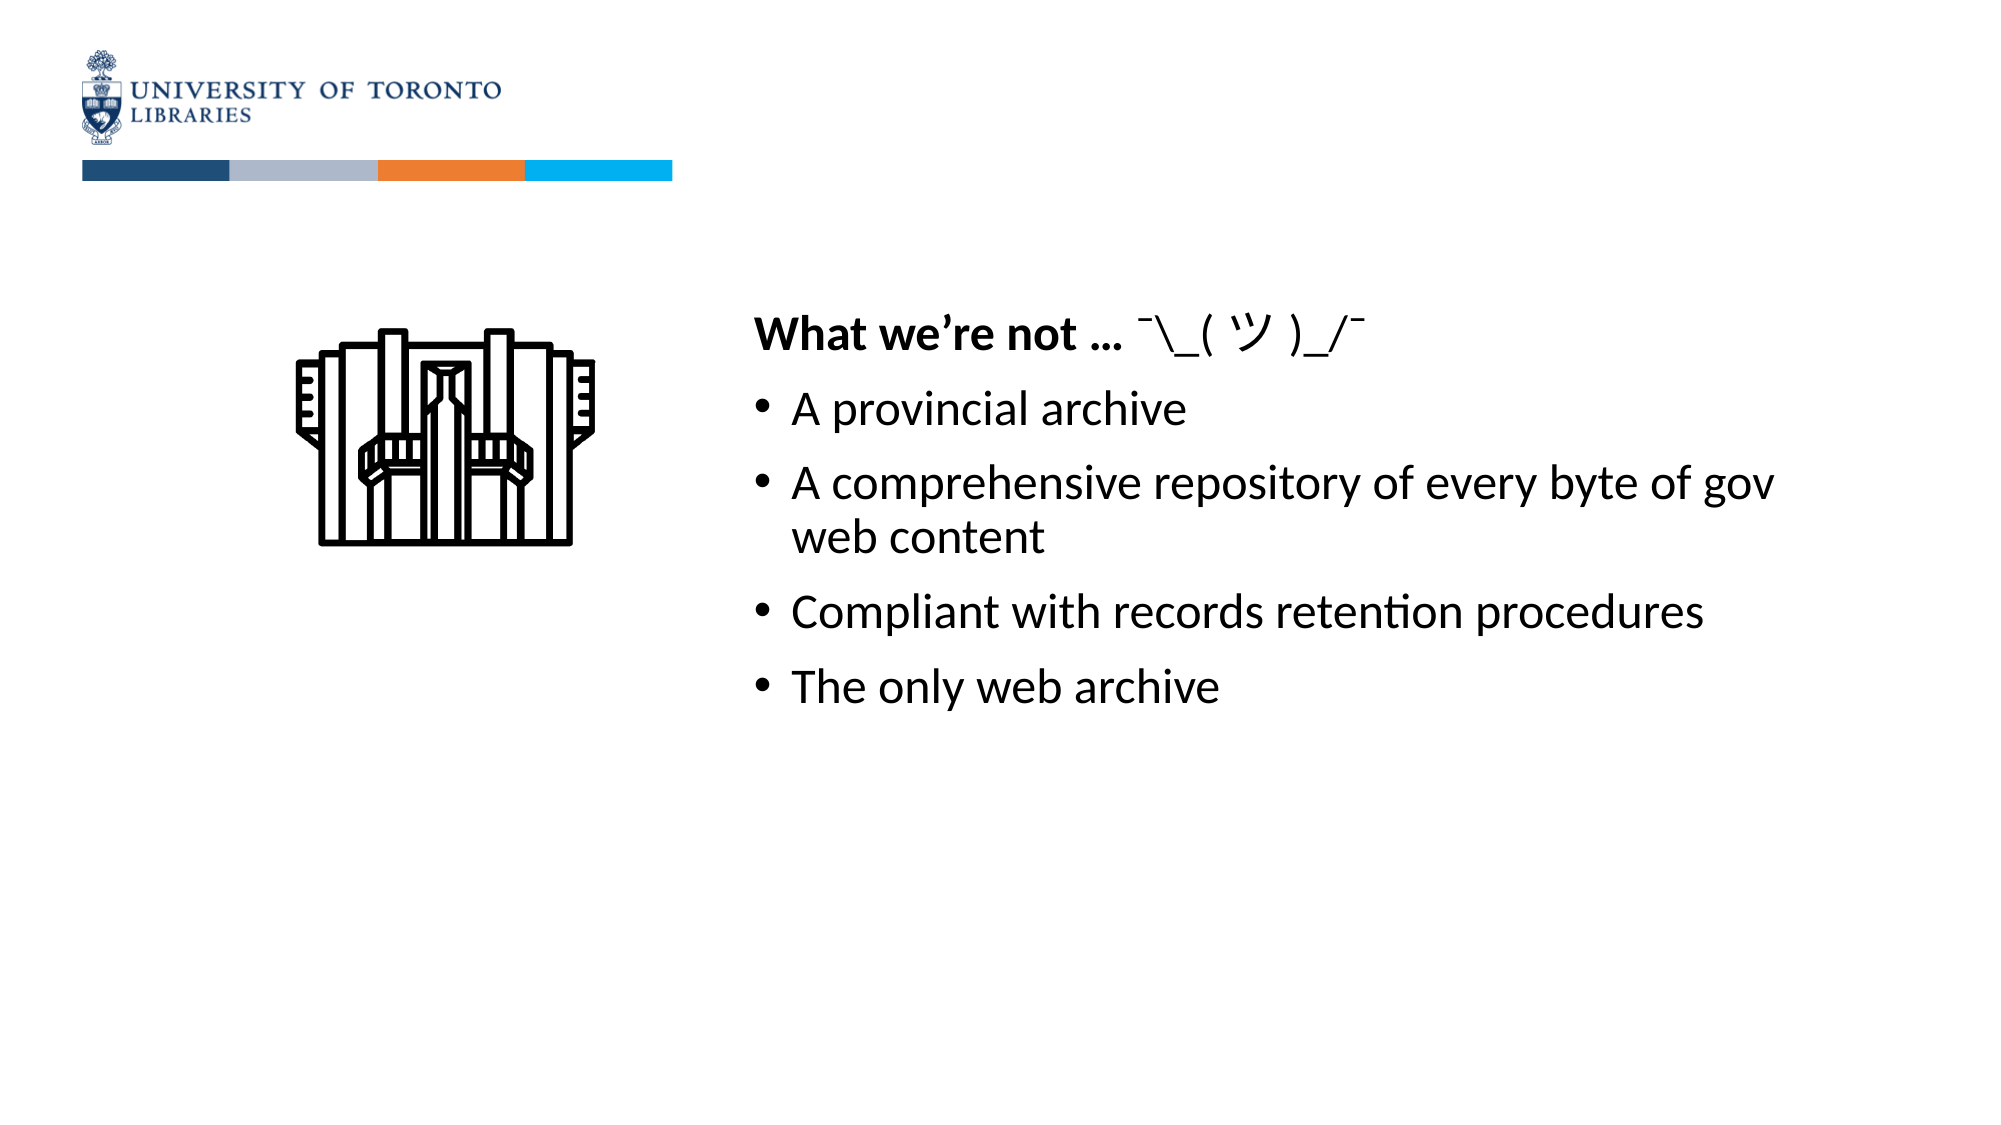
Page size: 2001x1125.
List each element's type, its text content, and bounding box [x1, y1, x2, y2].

list What we’re not … ¯\_(ツ)_/¯ A provincial archive A comprehensive repository of every byte of gov web content Compliant with records retention procedures The only web archive [738, 299, 1863, 1014]
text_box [82, 50, 673, 181]
picture [218, 221, 673, 563]
